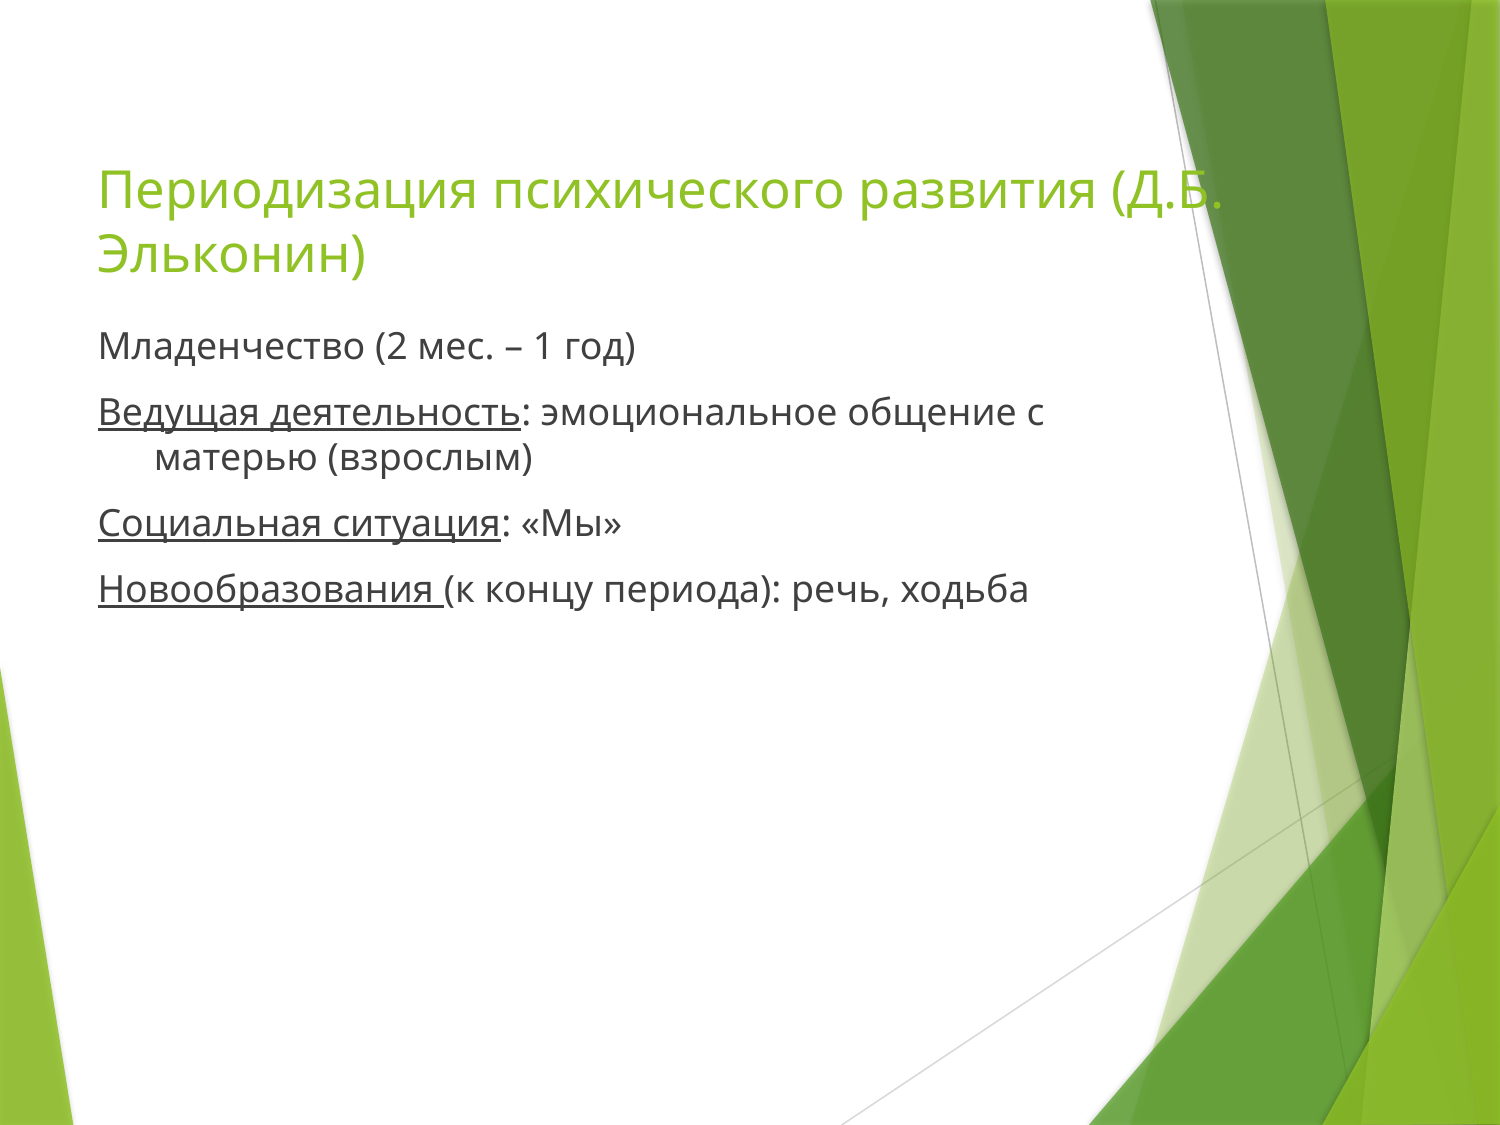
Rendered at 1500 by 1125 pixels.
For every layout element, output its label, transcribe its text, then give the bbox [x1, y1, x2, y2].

list Младенчество (2 мес. – 1 год) Ведущая деятельность: эмоциональное общение с матерью (взрослым) Социальная ситуация: «Мы» Новообразования (к концу периода): речь, ходьба [82, 314, 1093, 953]
title Периодизация психического развития (Д.Б. Эльконин) [82, 149, 1425, 291]
